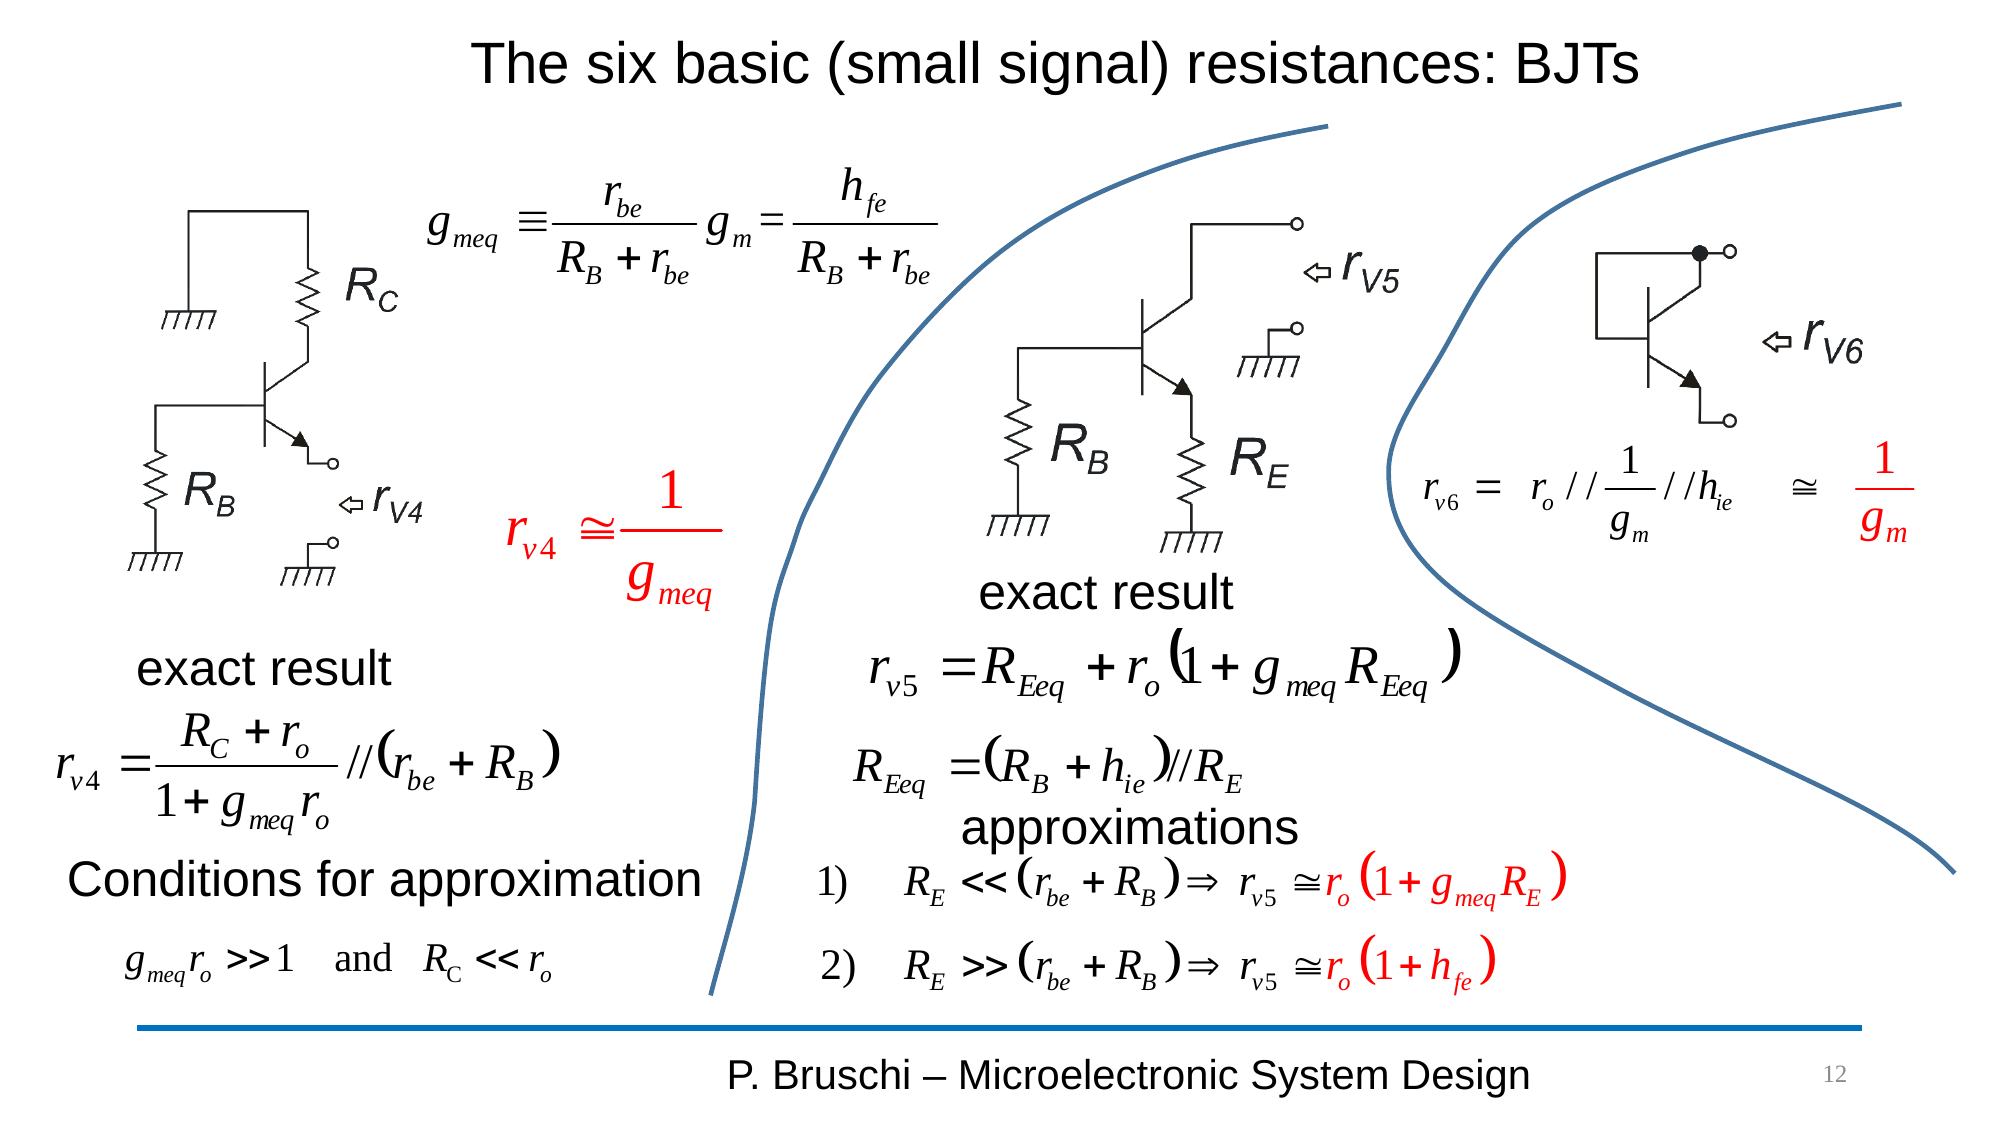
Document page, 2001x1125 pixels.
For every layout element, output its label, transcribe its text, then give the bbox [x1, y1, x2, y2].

title The six basic (small signal) resistances: BJTs [201, 10, 1927, 120]
text_box Conditions for approximation [52, 839, 746, 915]
text_box [1399, 102, 1956, 875]
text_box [813, 842, 1572, 1010]
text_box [844, 733, 1285, 810]
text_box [417, 153, 991, 295]
picture [986, 217, 1399, 553]
text_box exact result [973, 553, 1270, 628]
picture [1595, 244, 1863, 428]
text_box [1416, 430, 1922, 551]
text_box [859, 628, 1464, 715]
text_box approximations [945, 786, 1332, 842]
footer P. Bruschi – Microelectronic System Design [662, 1042, 1596, 1103]
picture [127, 210, 422, 586]
text_box [709, 295, 1025, 996]
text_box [116, 930, 577, 996]
text_box [1050, 125, 1329, 217]
text_box exact result [121, 627, 428, 699]
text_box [47, 699, 577, 845]
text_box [467, 454, 733, 622]
slide_number 12 [1718, 1042, 1863, 1103]
